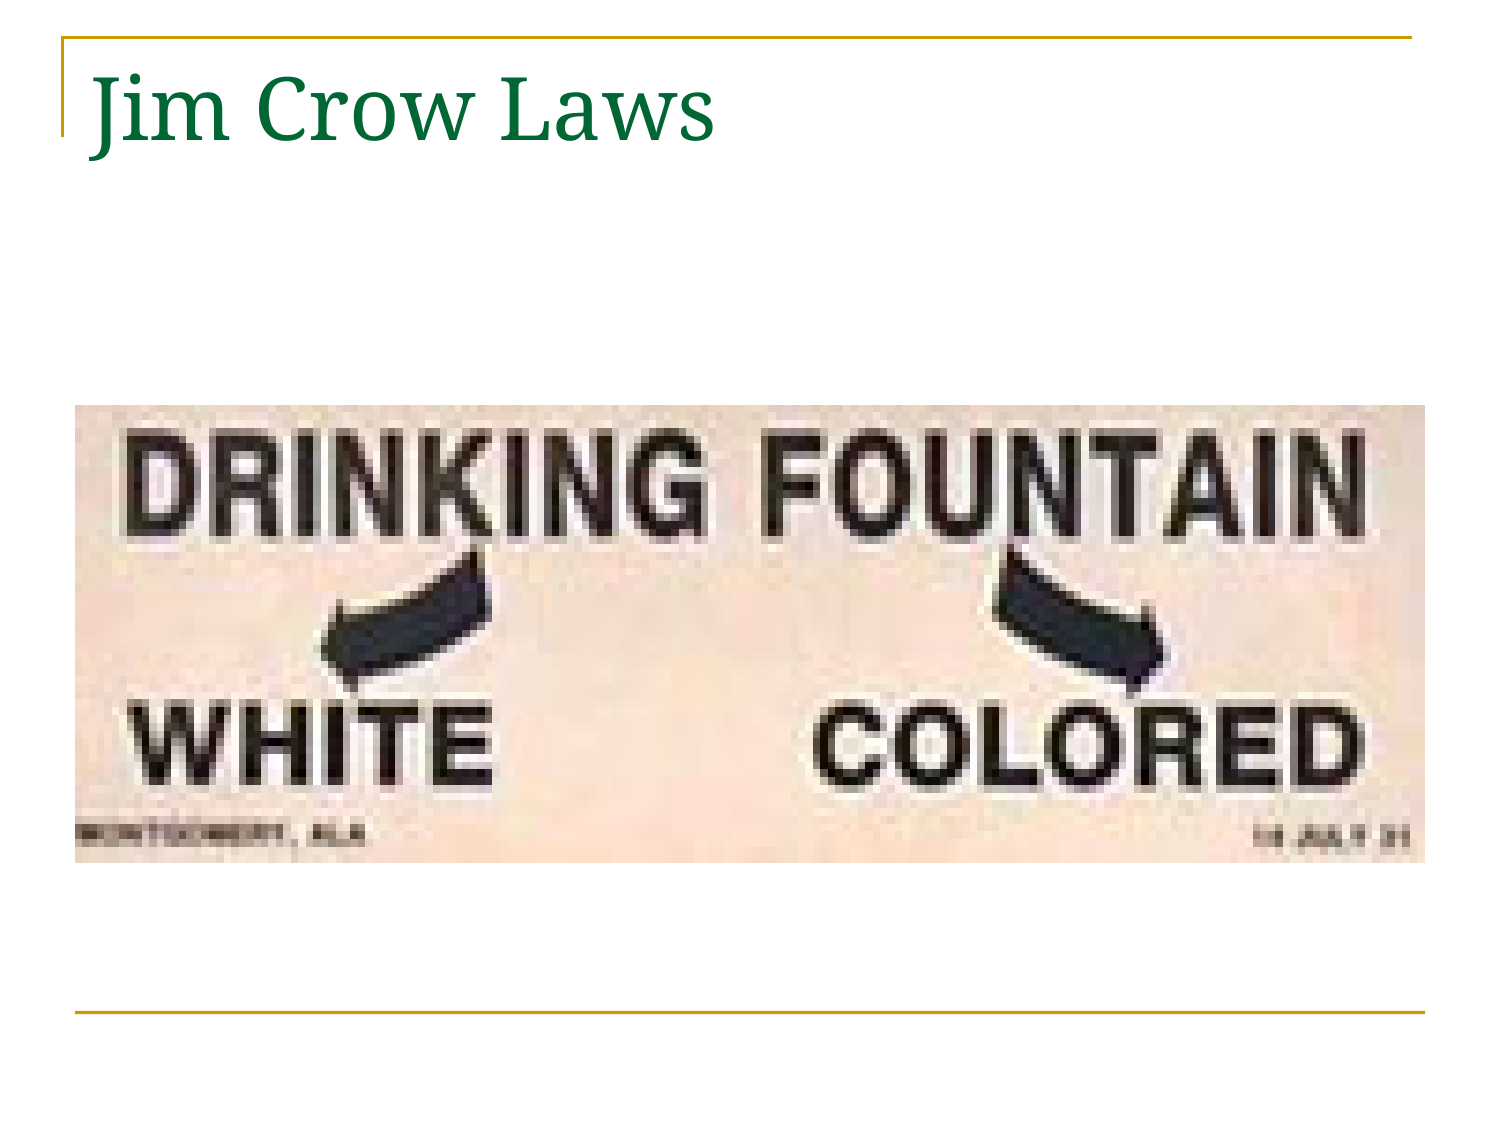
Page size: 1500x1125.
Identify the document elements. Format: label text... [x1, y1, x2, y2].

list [74, 405, 1425, 863]
title Jim Crow Laws [75, 45, 1425, 233]
